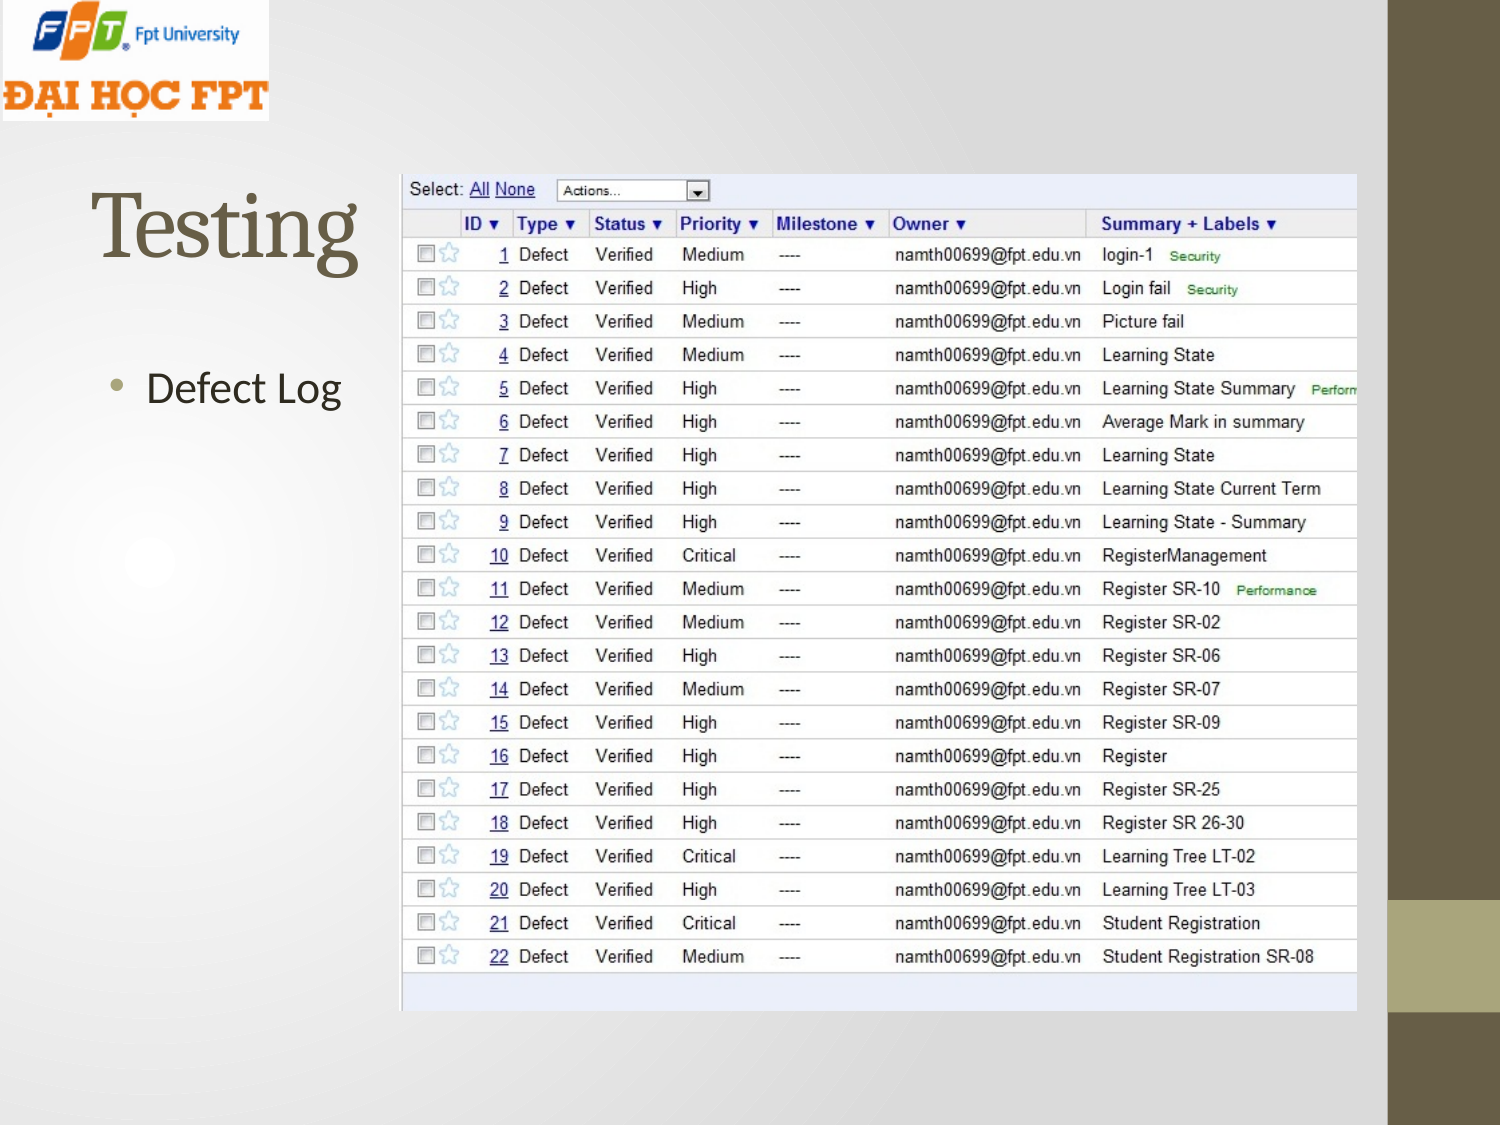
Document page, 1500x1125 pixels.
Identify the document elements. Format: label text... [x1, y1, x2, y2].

title Testing [75, 125, 1325, 313]
picture [399, 174, 1357, 1012]
picture [2, 0, 269, 121]
list Defect Log [75, 350, 1325, 1050]
